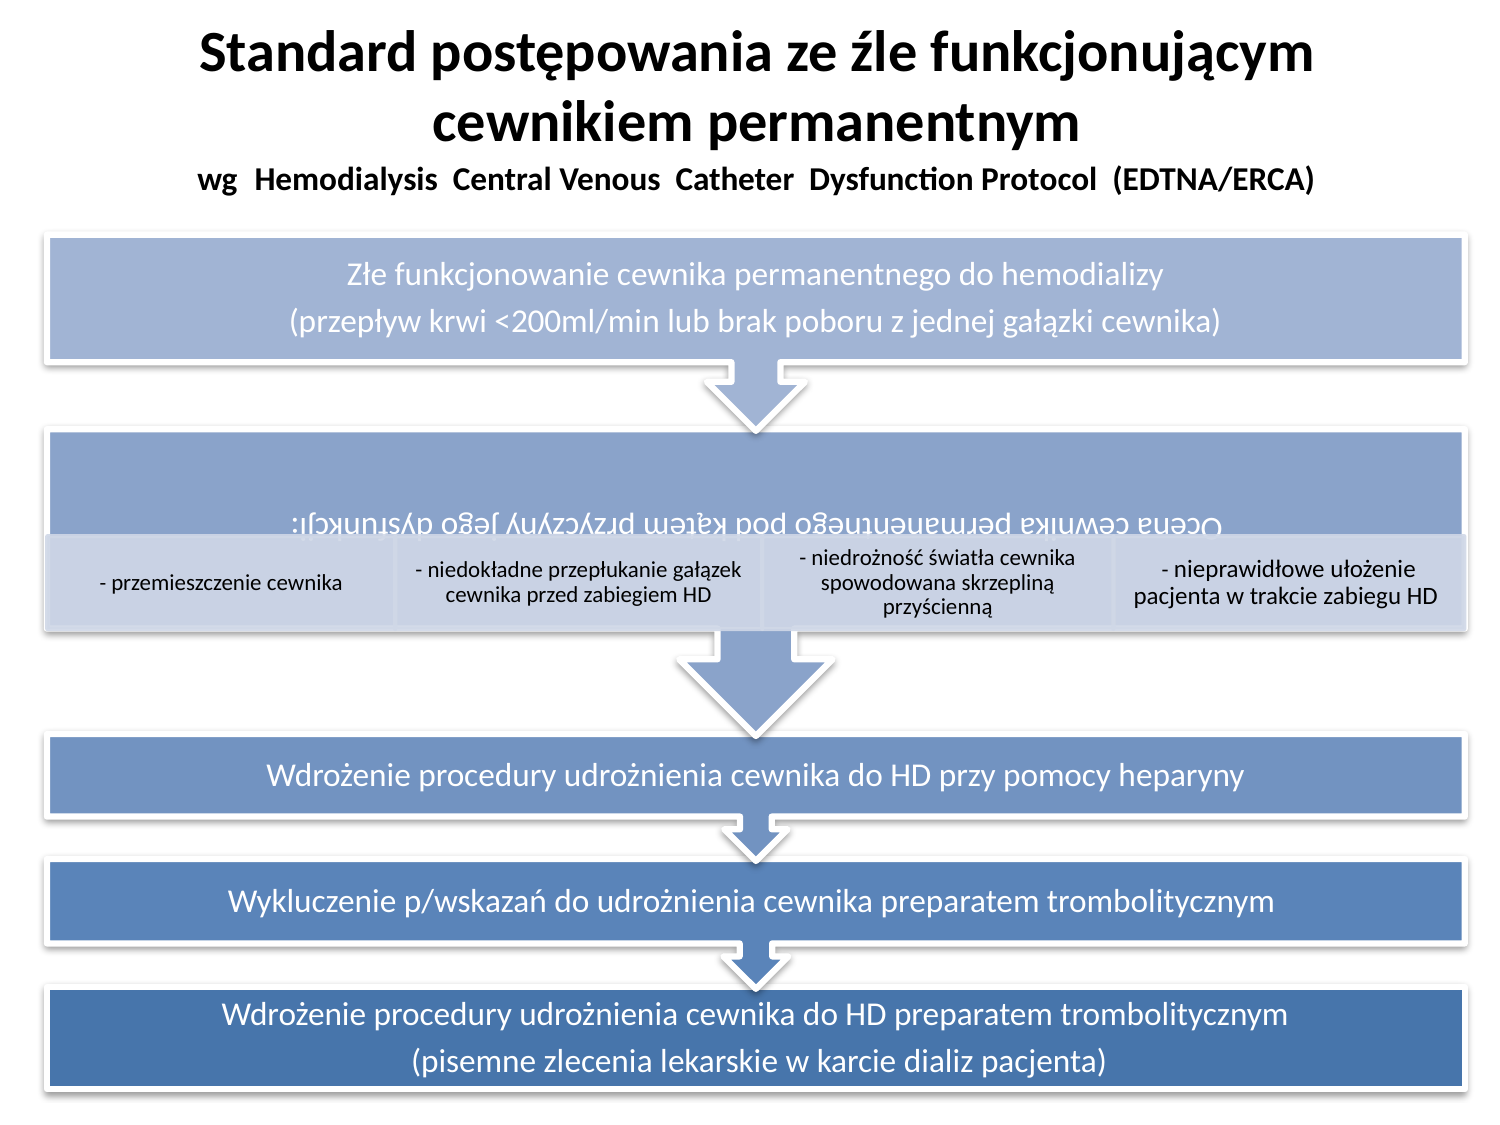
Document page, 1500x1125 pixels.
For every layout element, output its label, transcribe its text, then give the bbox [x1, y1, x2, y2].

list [46, 234, 1466, 1091]
title Standard postępowania ze źle funkcjonującym cewnikiem permanentnym wg Hemodialysis Central Venous Catheter Dysfunction Protocol (EDTNA/ERCA) [82, 0, 1432, 211]
